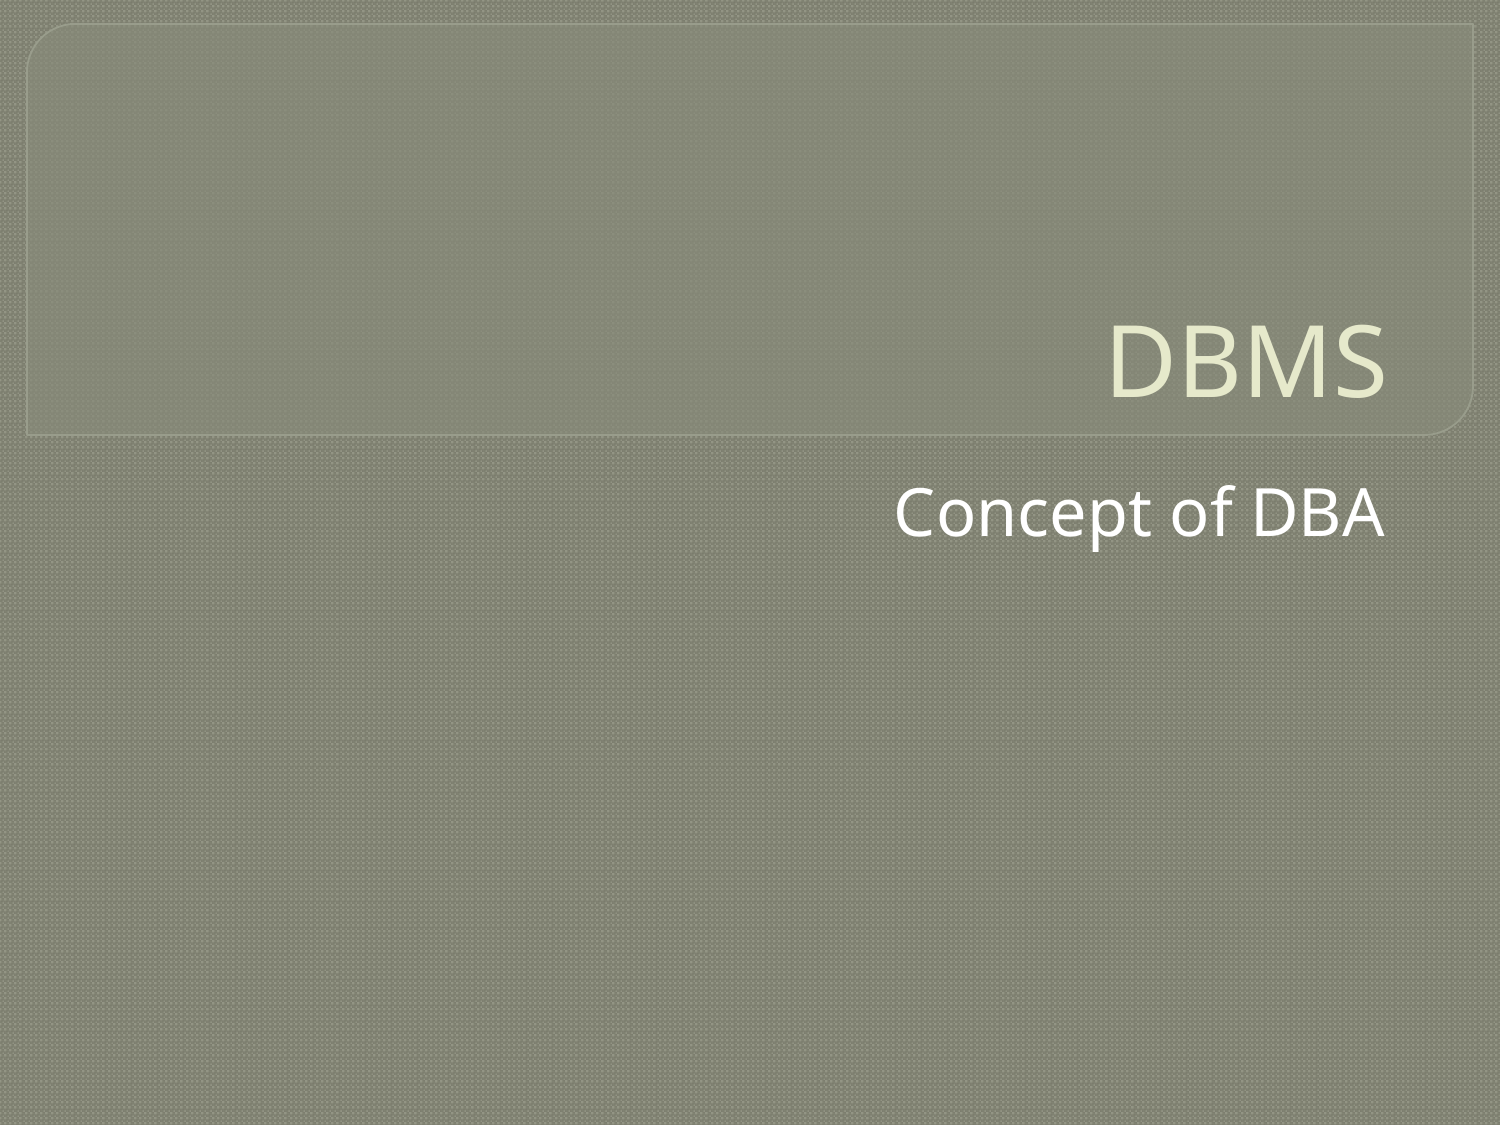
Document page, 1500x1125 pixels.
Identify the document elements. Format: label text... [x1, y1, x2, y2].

subtitle Concept of DBA [350, 462, 1427, 750]
title DBMS [76, 62, 1427, 425]
